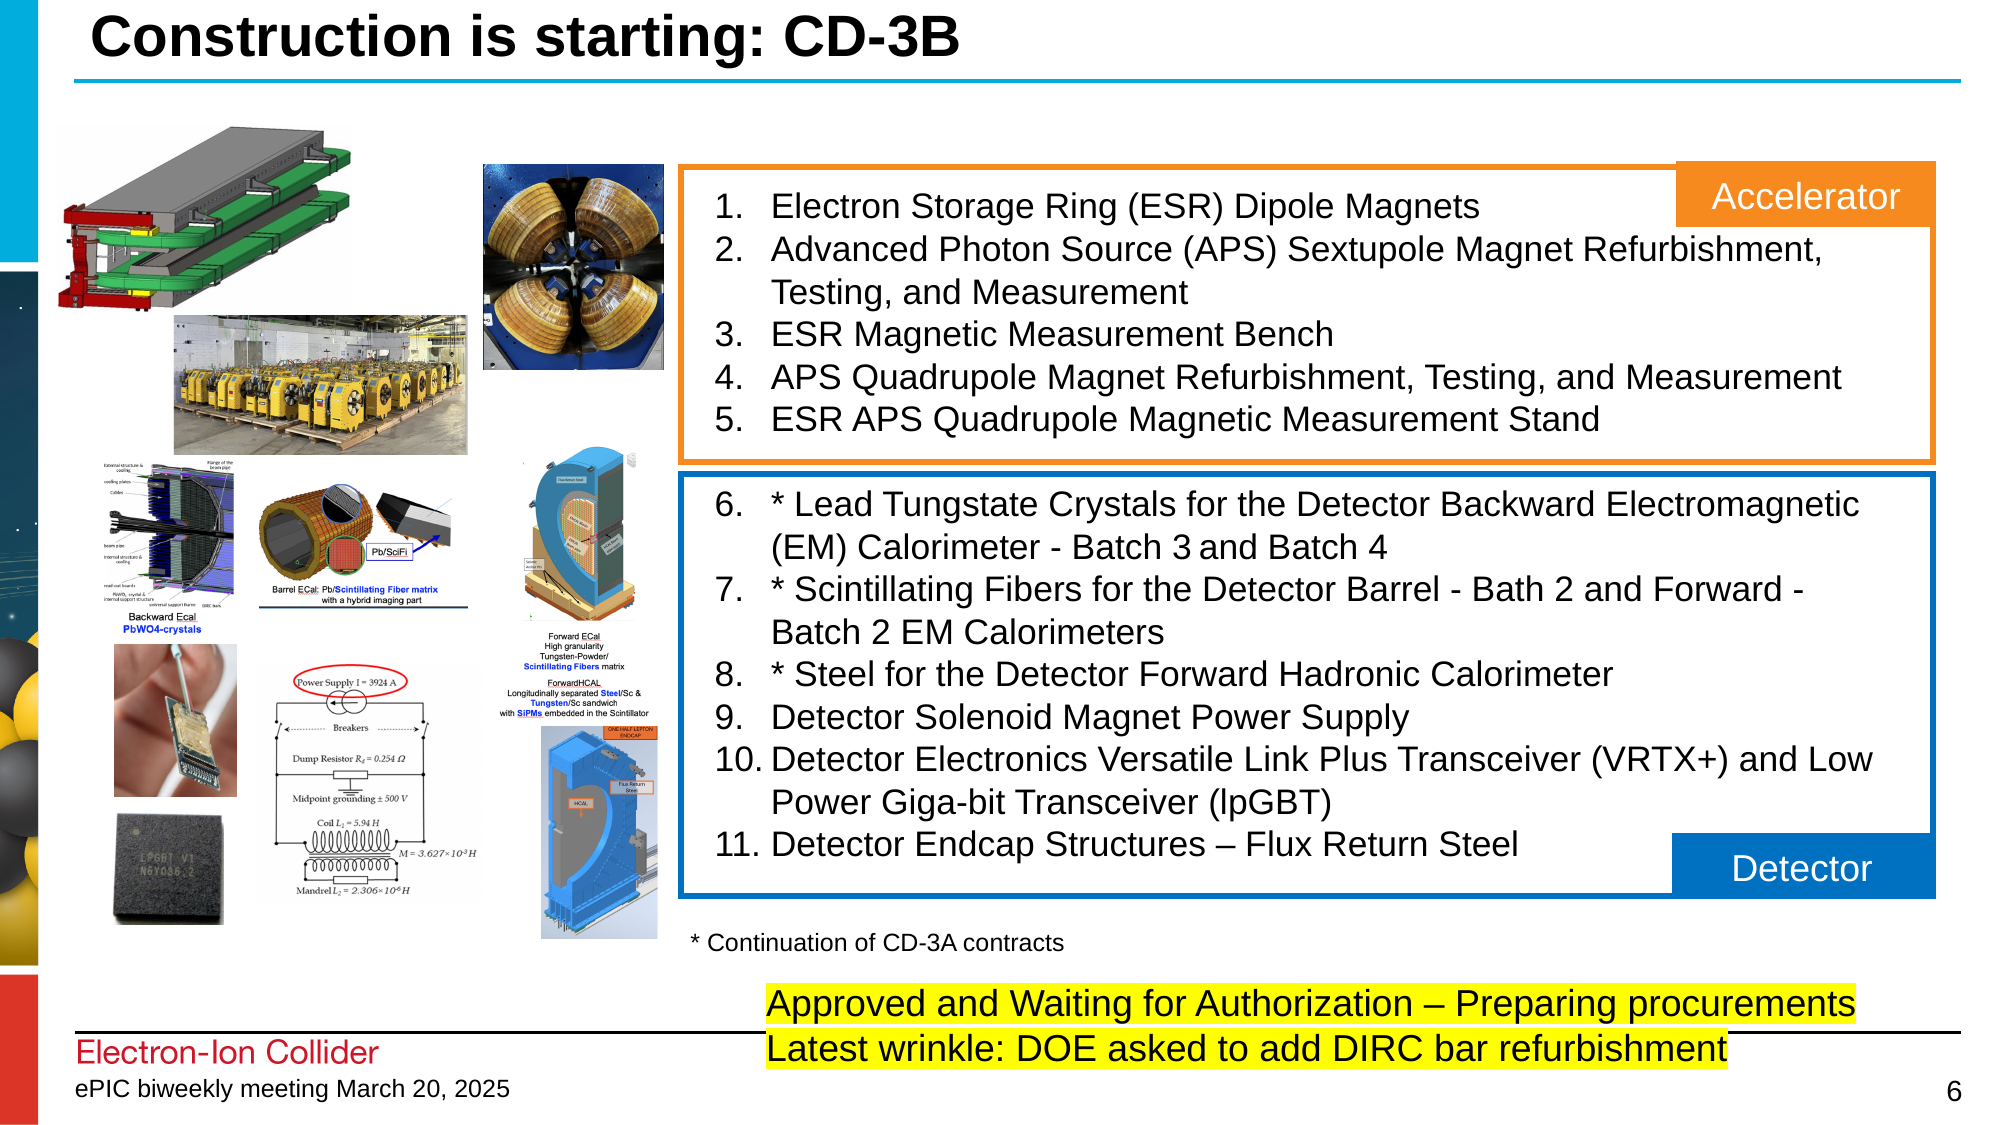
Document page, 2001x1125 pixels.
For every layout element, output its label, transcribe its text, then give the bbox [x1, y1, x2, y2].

picture [0, 0, 2001, 1125]
text_box [680, 473, 1934, 877]
title Construction is starting: CD-3B [75, 0, 1963, 76]
text_box Accelerator [1680, 165, 1933, 224]
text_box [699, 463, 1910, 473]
text_box [680, 166, 1934, 463]
text_box Approved and Waiting for Authorization – Preparing procurements Latest wrinkle: DOE asked to add DIRC bar refurbishment [751, 971, 1872, 1077]
text_box * Continuation of CD-3A contracts [675, 877, 2000, 966]
text_box Detector [1675, 837, 1928, 877]
